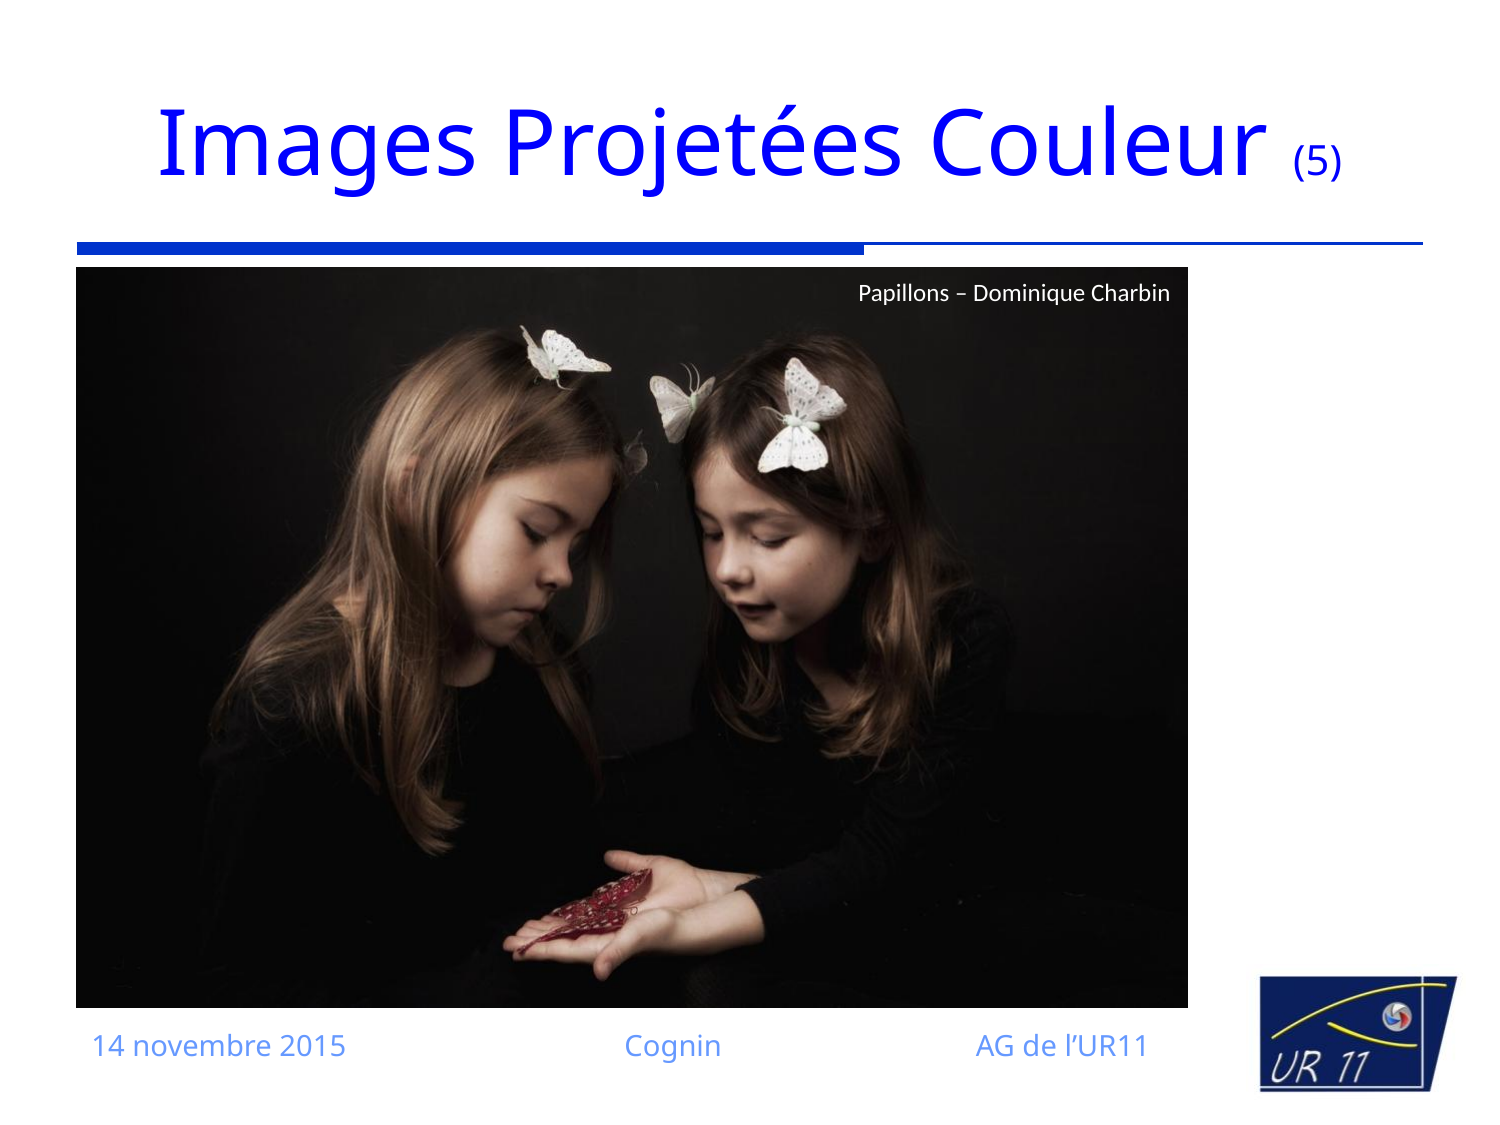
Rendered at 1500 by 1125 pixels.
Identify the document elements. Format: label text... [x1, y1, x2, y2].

title Images Projetées Couleur (5) [75, 45, 1425, 233]
picture [76, 266, 1188, 1008]
picture [1246, 964, 1466, 1112]
